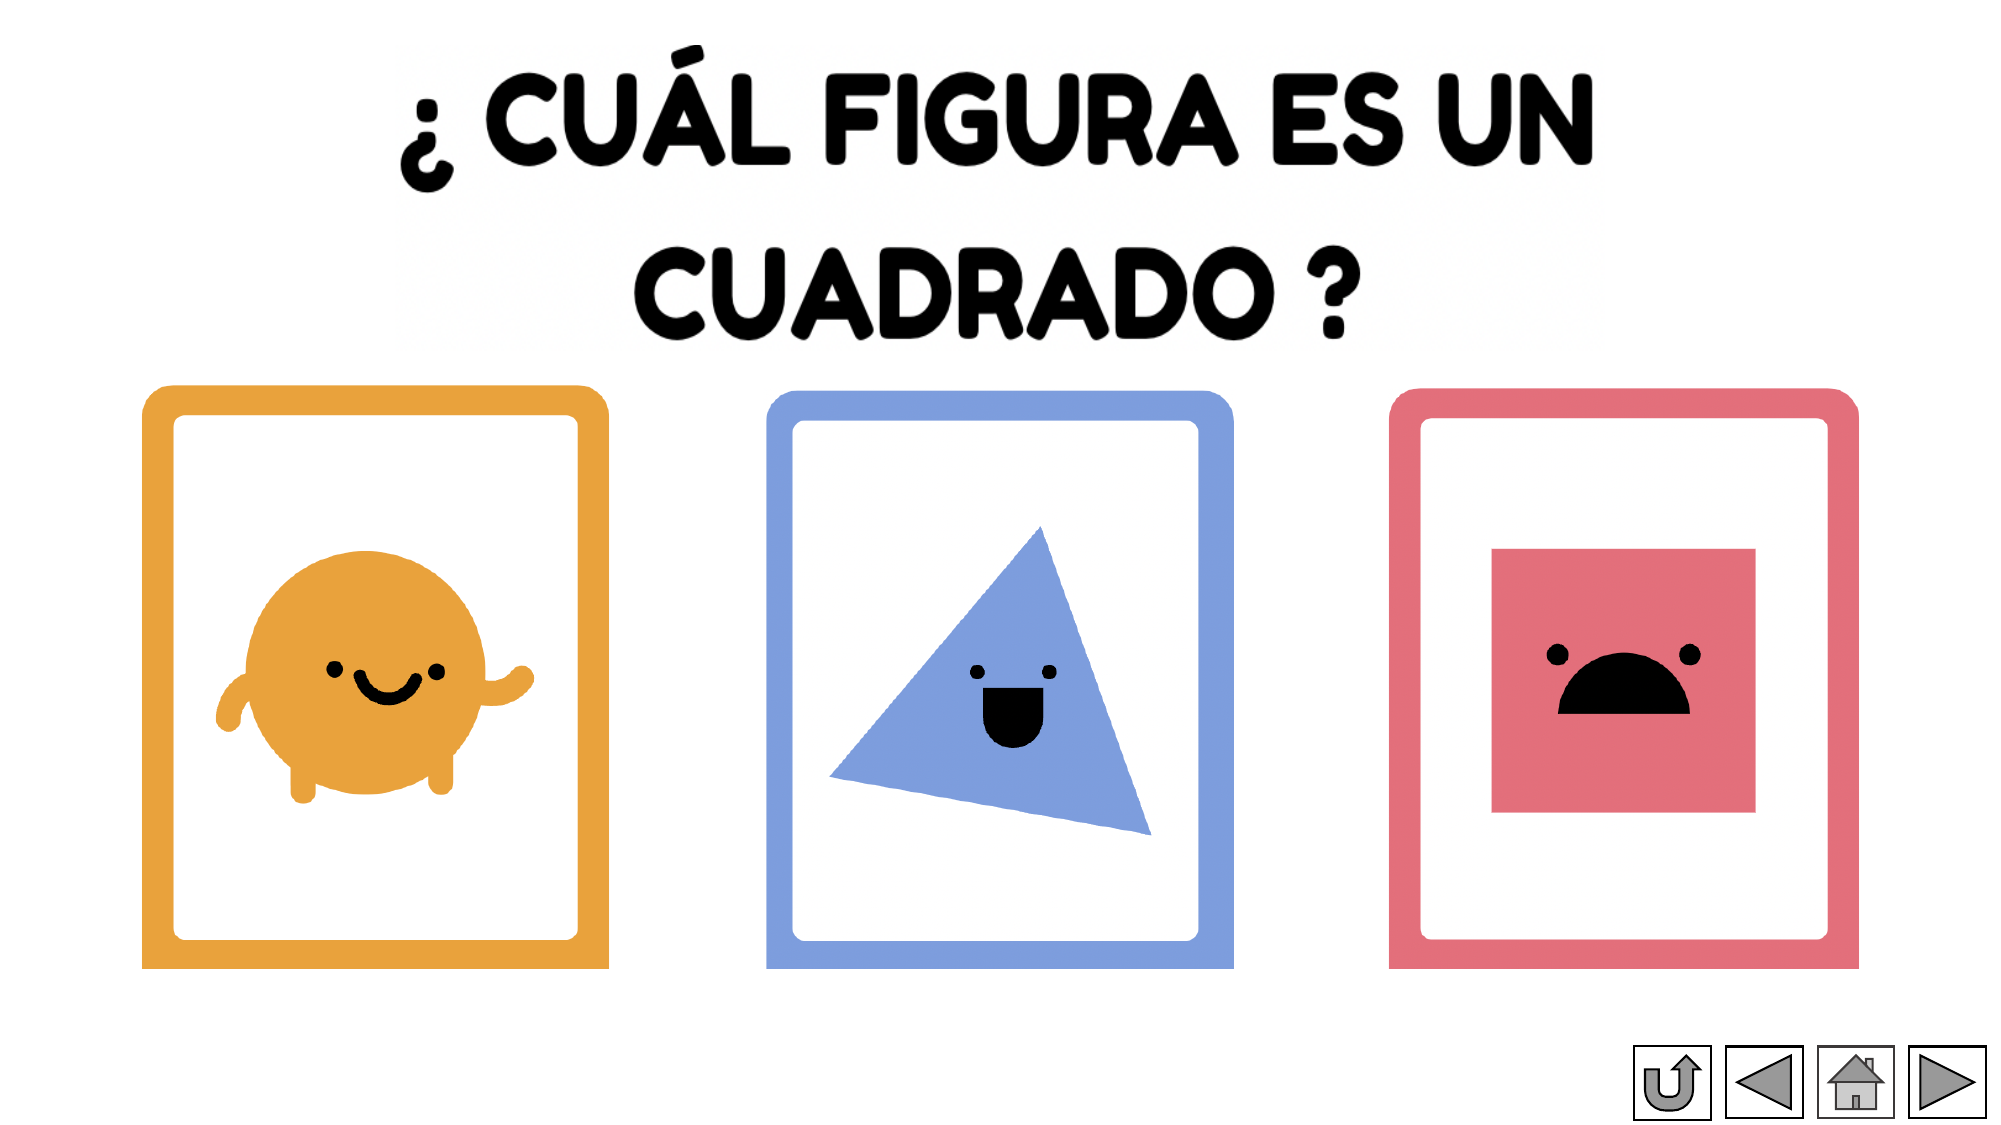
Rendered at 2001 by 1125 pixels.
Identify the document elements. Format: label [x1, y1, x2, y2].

text_box [1725, 1045, 1804, 1119]
text_box [1817, 1045, 1895, 1119]
picture [140, 385, 614, 969]
text_box [1908, 1045, 1987, 1119]
picture [1387, 387, 1860, 969]
text_box [1633, 1045, 1712, 1121]
picture [395, 44, 1605, 351]
picture [763, 387, 1237, 969]
